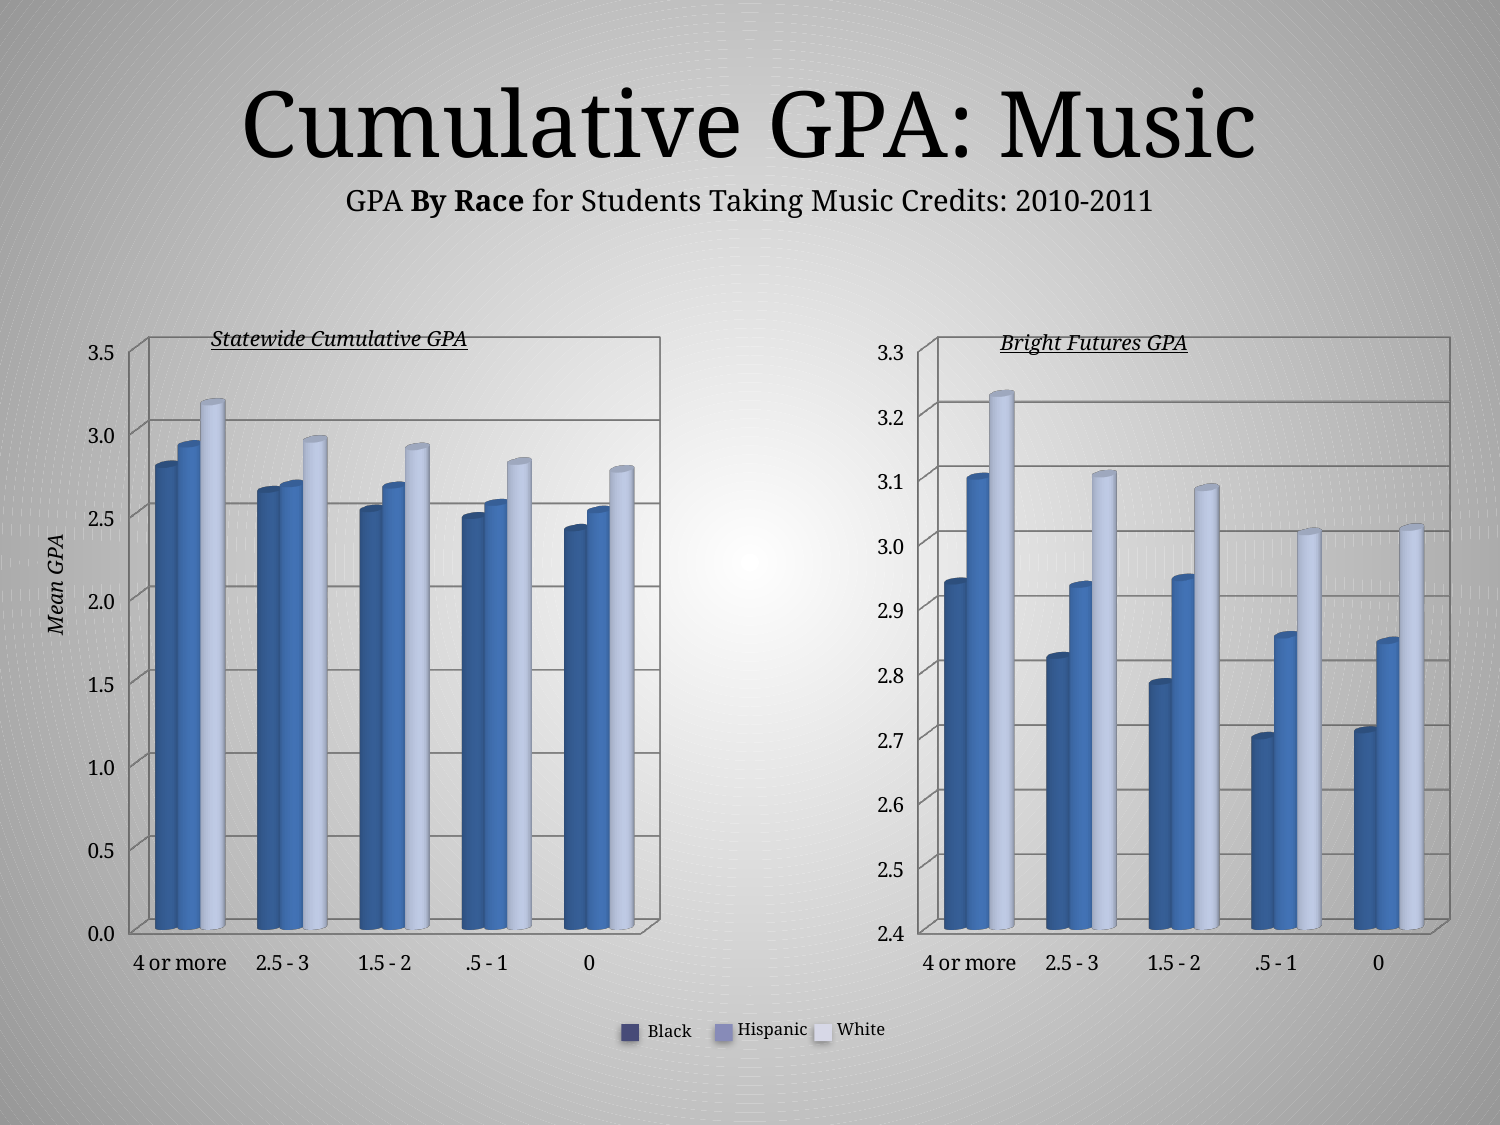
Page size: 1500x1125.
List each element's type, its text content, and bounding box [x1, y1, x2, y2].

text_box Cumulative GPA: Music [74, 26, 1425, 175]
text_box Mean GPA [34, 323, 73, 846]
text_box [621, 1011, 1021, 1049]
text_box Statewide Cumulative GPA [196, 318, 674, 323]
chart [74, 323, 674, 991]
chart [864, 323, 1463, 991]
text_box GPA By Race for Students Taking Music Credits: 2010-2011 [74, 175, 1425, 225]
